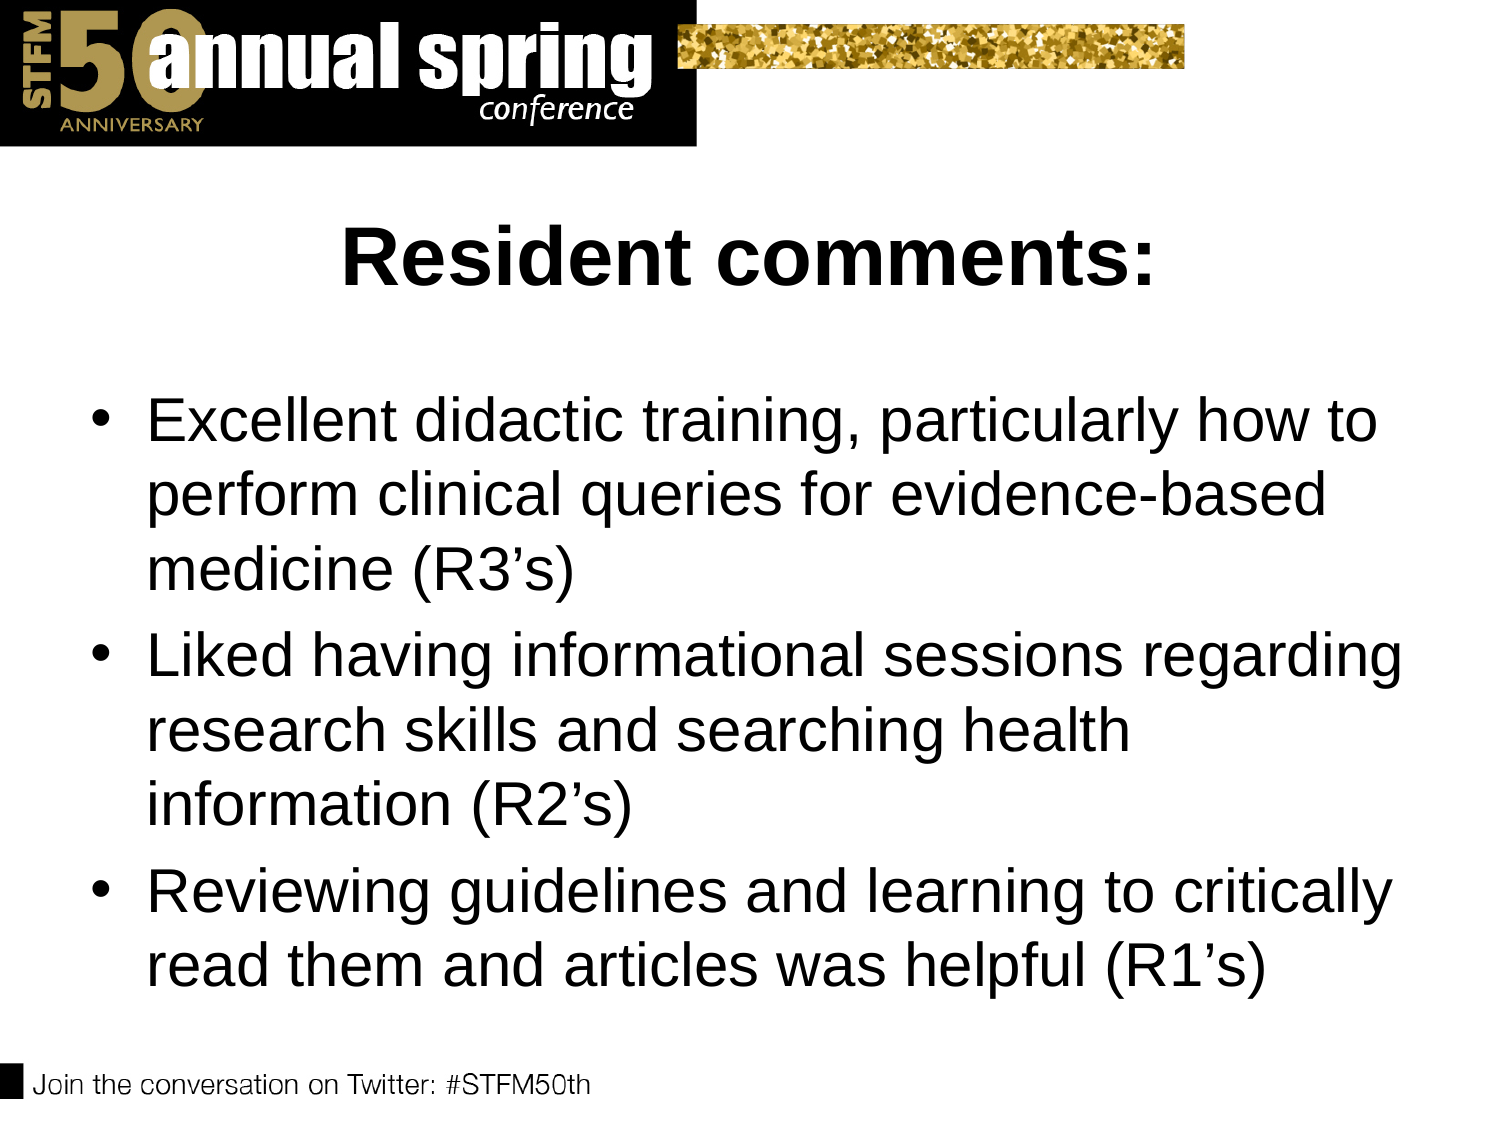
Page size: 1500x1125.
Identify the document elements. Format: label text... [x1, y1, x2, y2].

picture [0, 0, 1500, 1125]
list Excellent didactic training, particularly how to perform clinical queries for evidence-based medicine (R3’s) Liked having informational sessions regarding research skills and searching health information (R2’s) Reviewing guidelines and learning to critically read them and articles was helpful (R1’s) [75, 371, 1425, 1021]
title Resident comments: [75, 154, 1425, 350]
